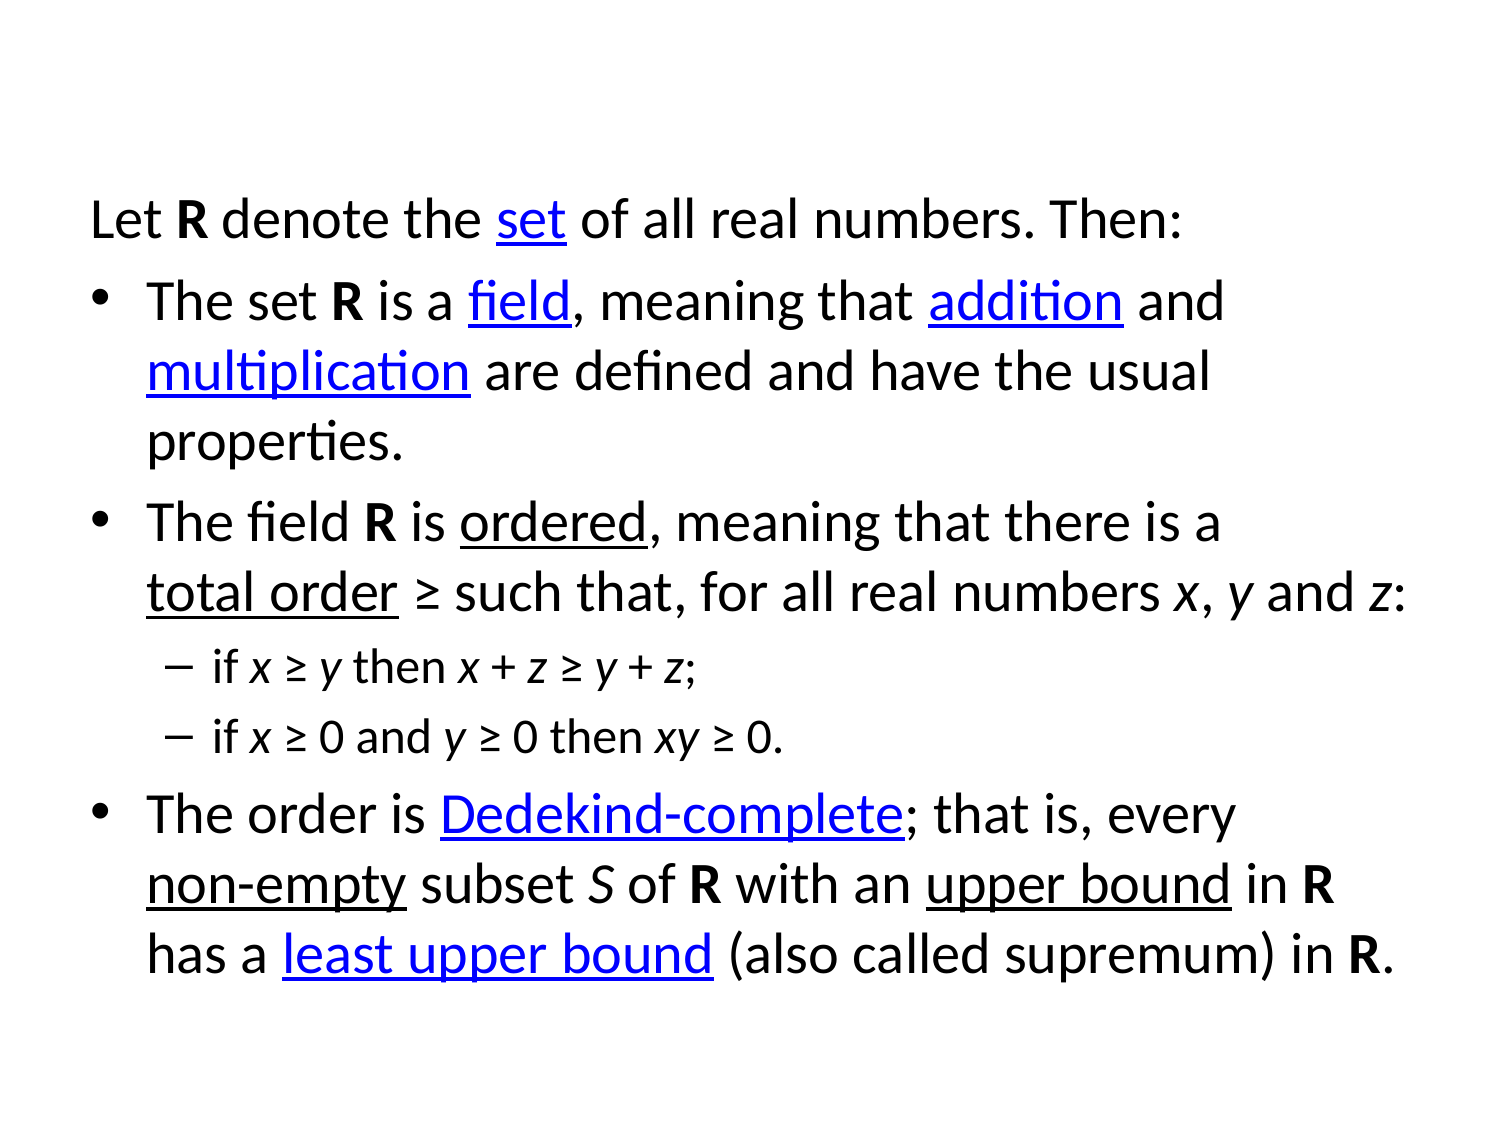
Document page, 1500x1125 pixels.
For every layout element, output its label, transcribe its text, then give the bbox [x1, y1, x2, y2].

list Let R denote the set of all real numbers. Then: The set R is a field, meaning that addition and multiplication are defined and have the usual properties. The field R is ordered, meaning that there is a total order ≥ such that, for all real numbers x, y and z: if x ≥ y then x + z ≥ y + z; if x ≥ 0 and y ≥ 0 then xy ≥ 0. The order is Dedekind-complete; that is, every non-empty subset S of R with an upper bound in R has a least upper bound (also called supremum) in R. [75, 172, 1425, 1005]
